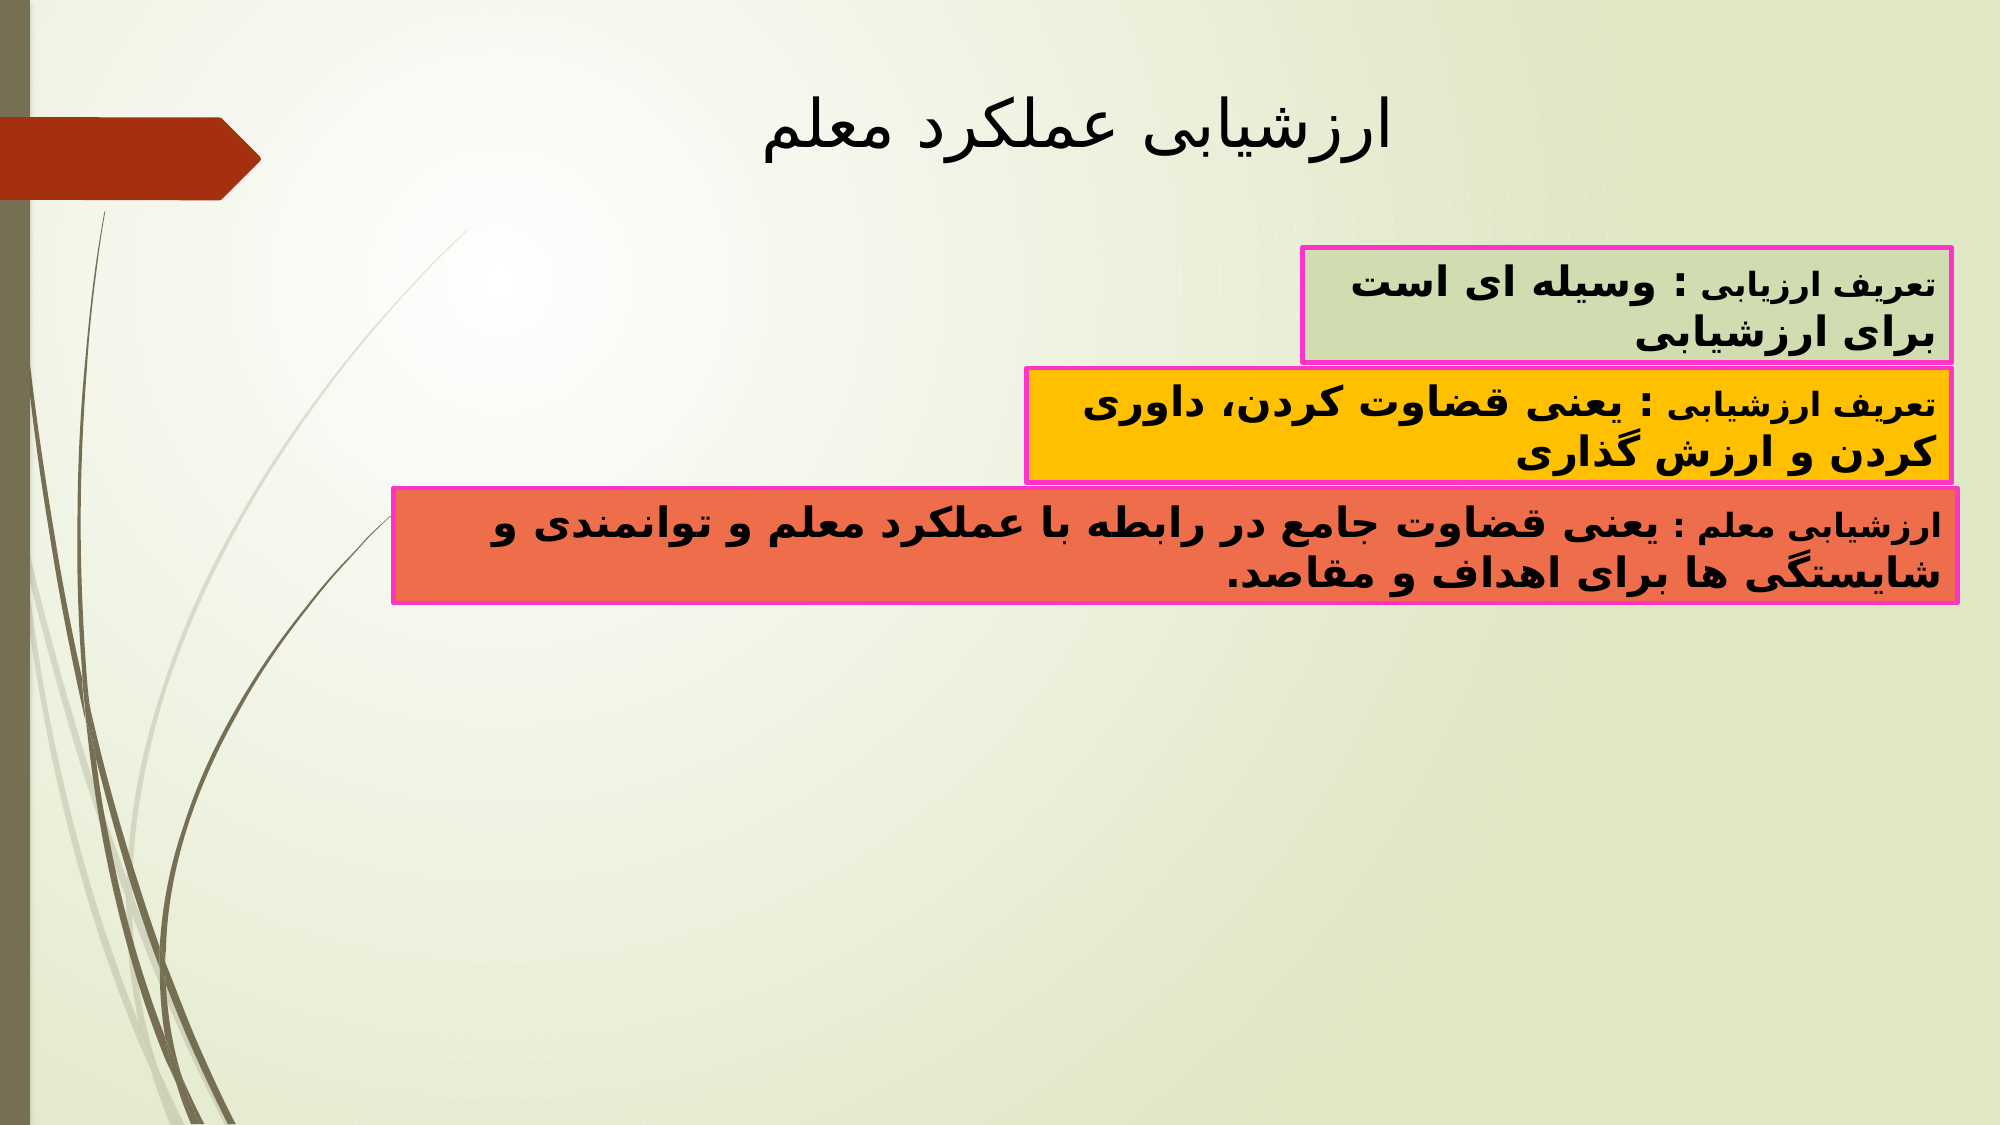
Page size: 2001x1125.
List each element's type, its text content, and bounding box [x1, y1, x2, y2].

text_box تعریف ارزشیابی : یعنی قضاوت کردن، داوری کردن و ارزش گذاری [1026, 367, 1952, 483]
text_box ارزشیابی عملکرد معلم [724, 72, 1411, 168]
text_box ارزشیابی معلم : یعنی قضاوت جامع در رابطه با عملکرد معلم و توانمندی و شایستگی ها برای اهداف و مقاصد. [393, 488, 1958, 603]
text_box تعریف ارزیابی : وسیله ای است برای ارزشیابی [1302, 247, 1952, 363]
